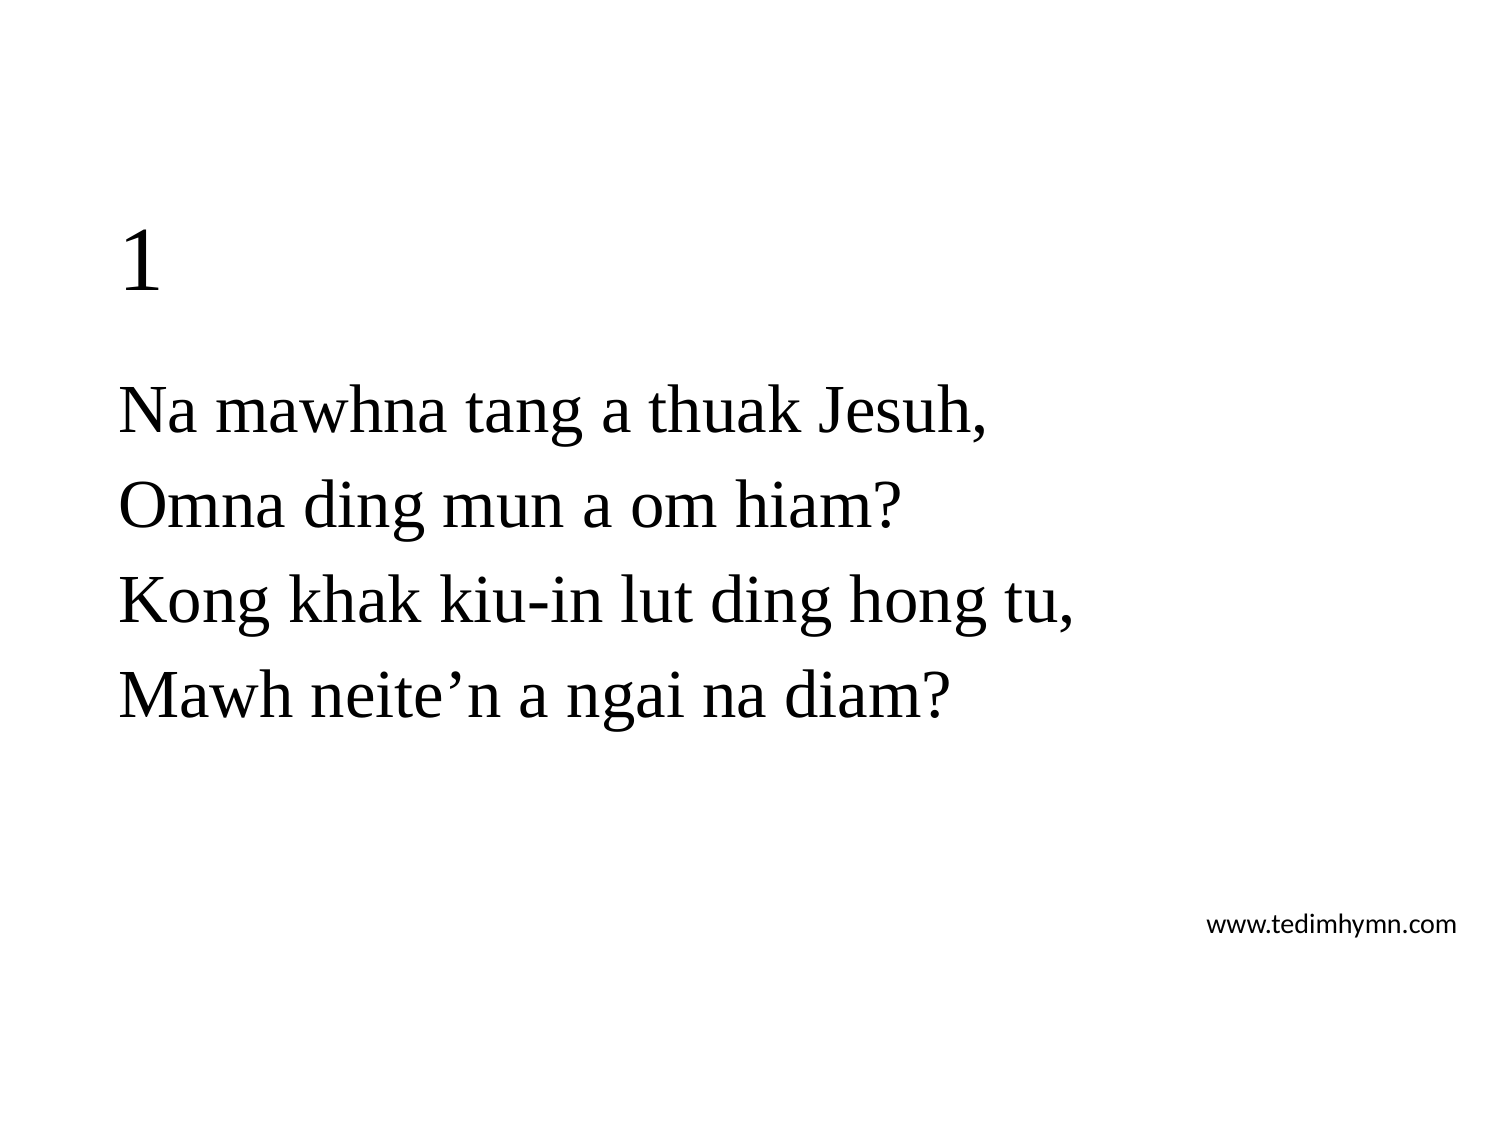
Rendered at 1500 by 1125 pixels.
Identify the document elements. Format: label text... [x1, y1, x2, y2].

title 1 [103, 200, 1397, 322]
text_box www.tedimhymn.com [1191, 897, 1500, 947]
list Na mawhna tang a thuak Jesuh, Omna ding mun a om hiam? Kong khak kiu-in lut ding hong tu, Mawh neite’n a ngai na diam? [103, 365, 1397, 901]
